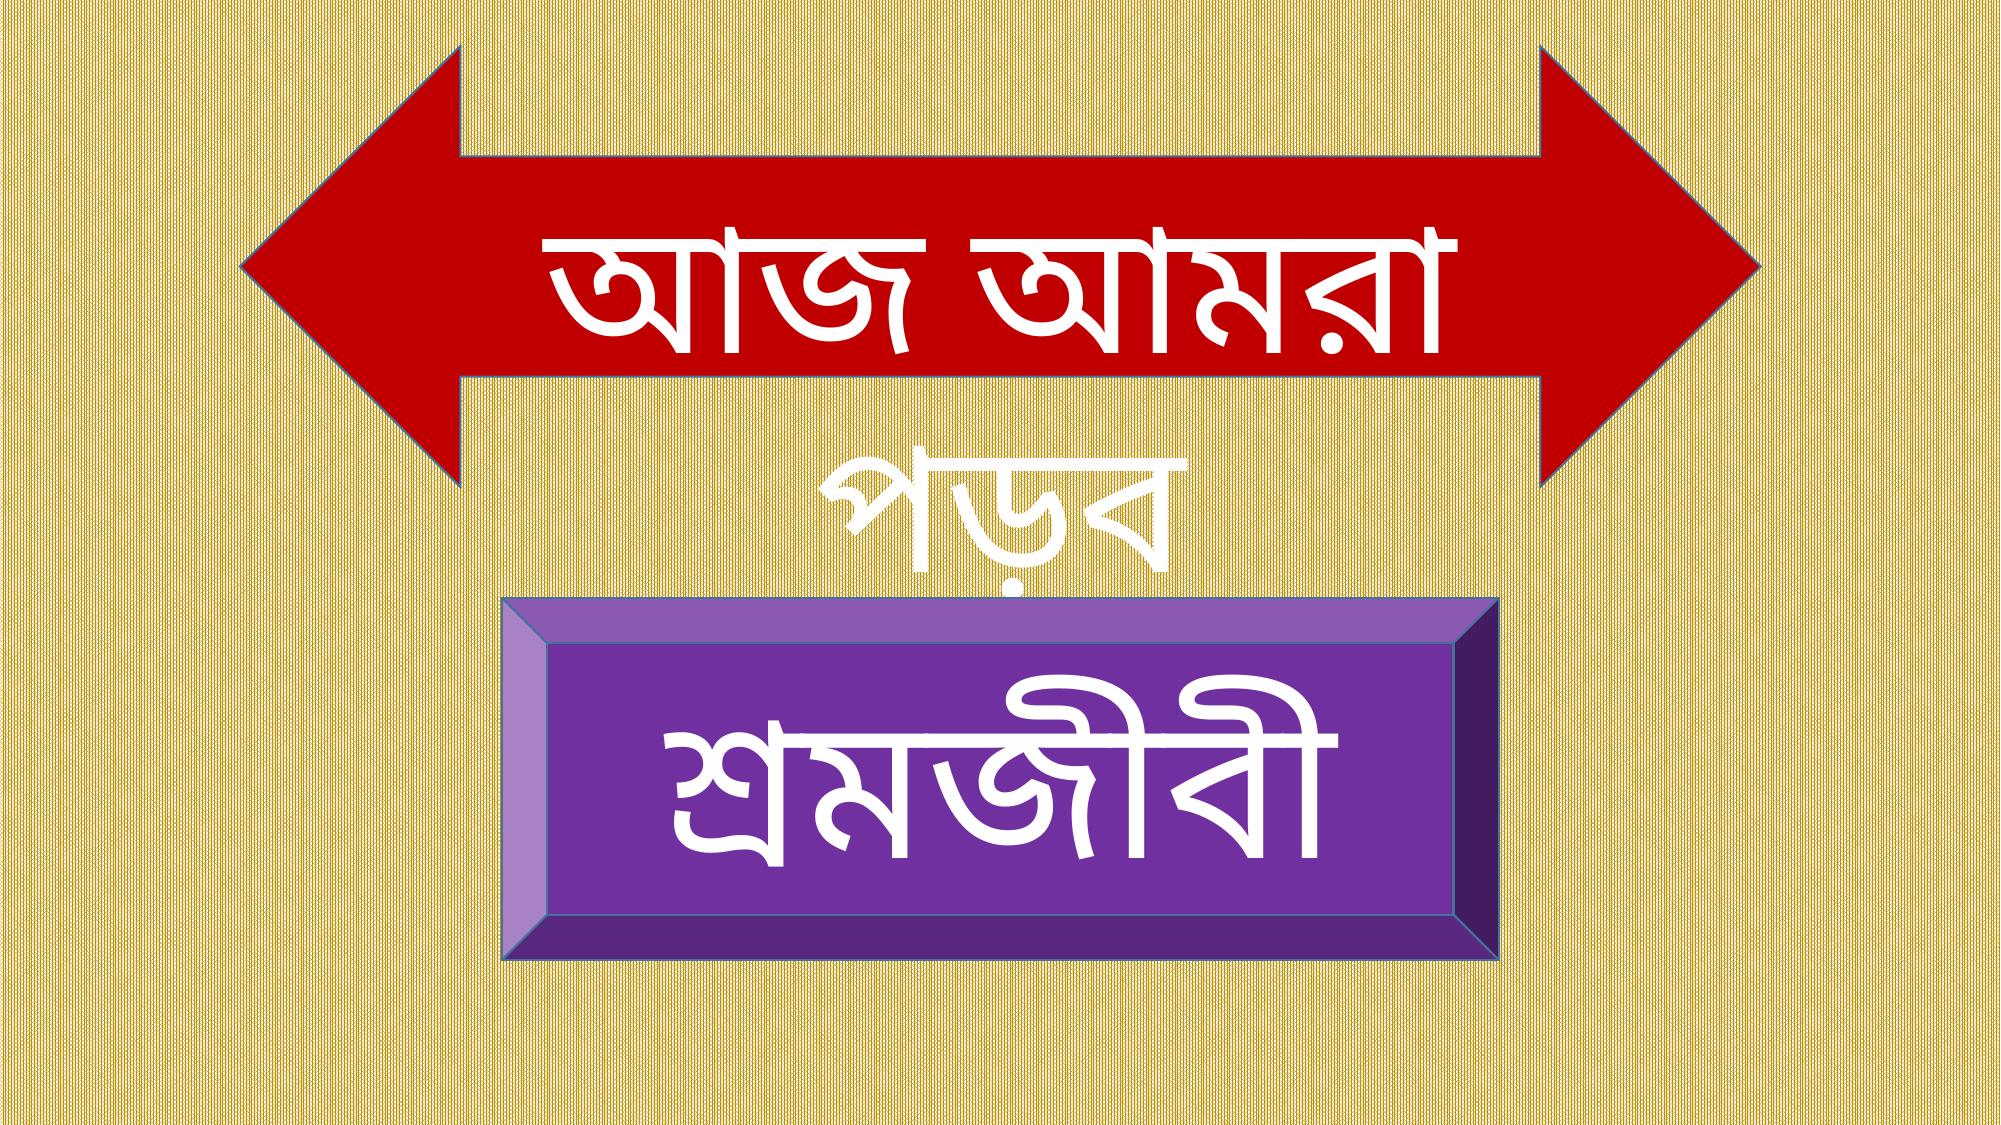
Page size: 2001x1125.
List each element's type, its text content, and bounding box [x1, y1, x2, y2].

text_box শ্রমজীবী [501, 596, 1500, 961]
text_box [239, 46, 1761, 487]
